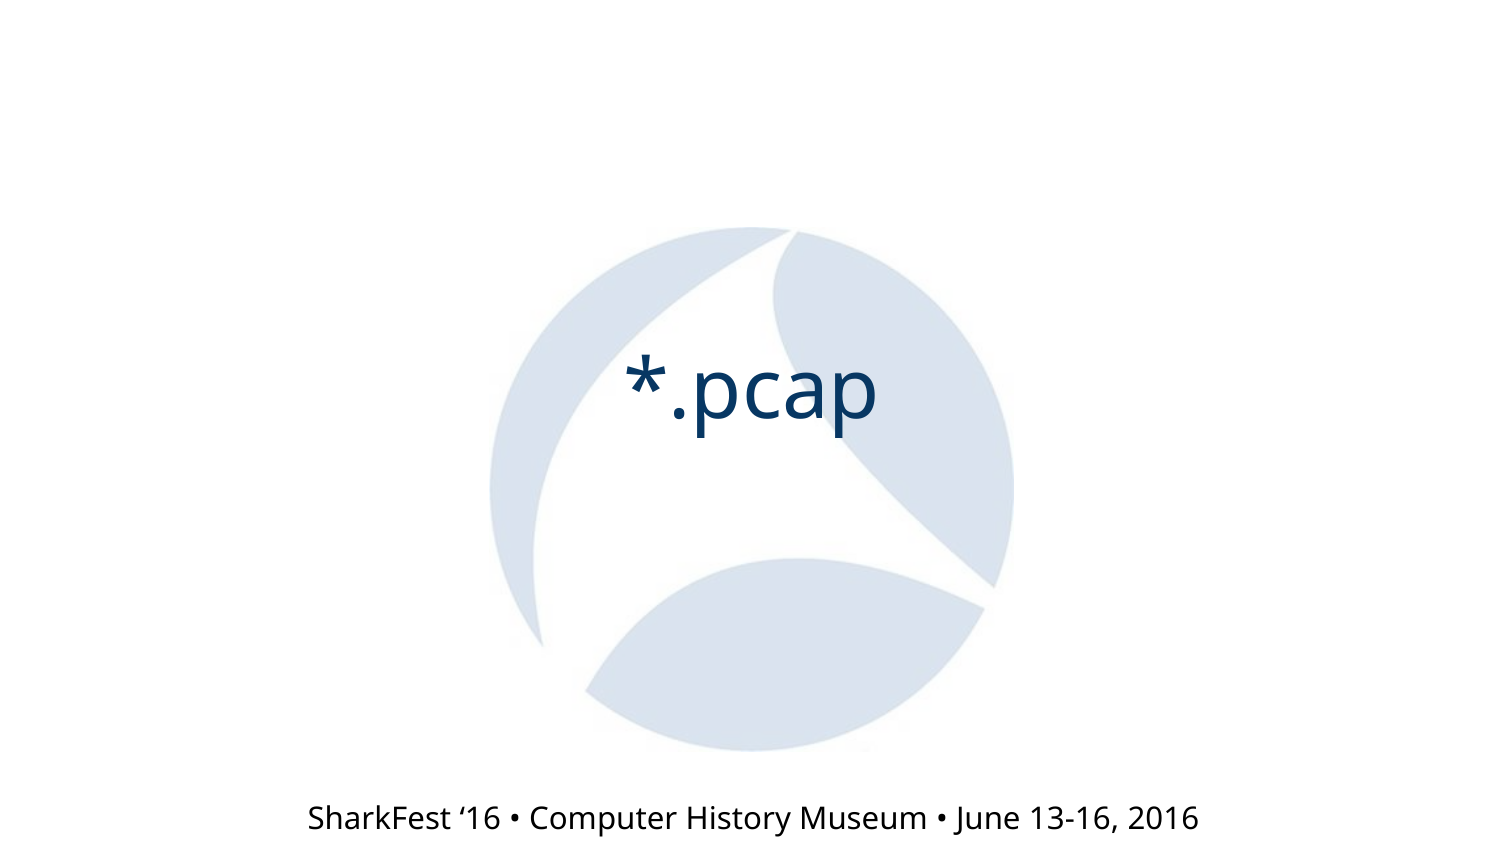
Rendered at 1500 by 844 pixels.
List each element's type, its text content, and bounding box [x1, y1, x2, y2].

title *.pcap [76, 327, 1427, 468]
